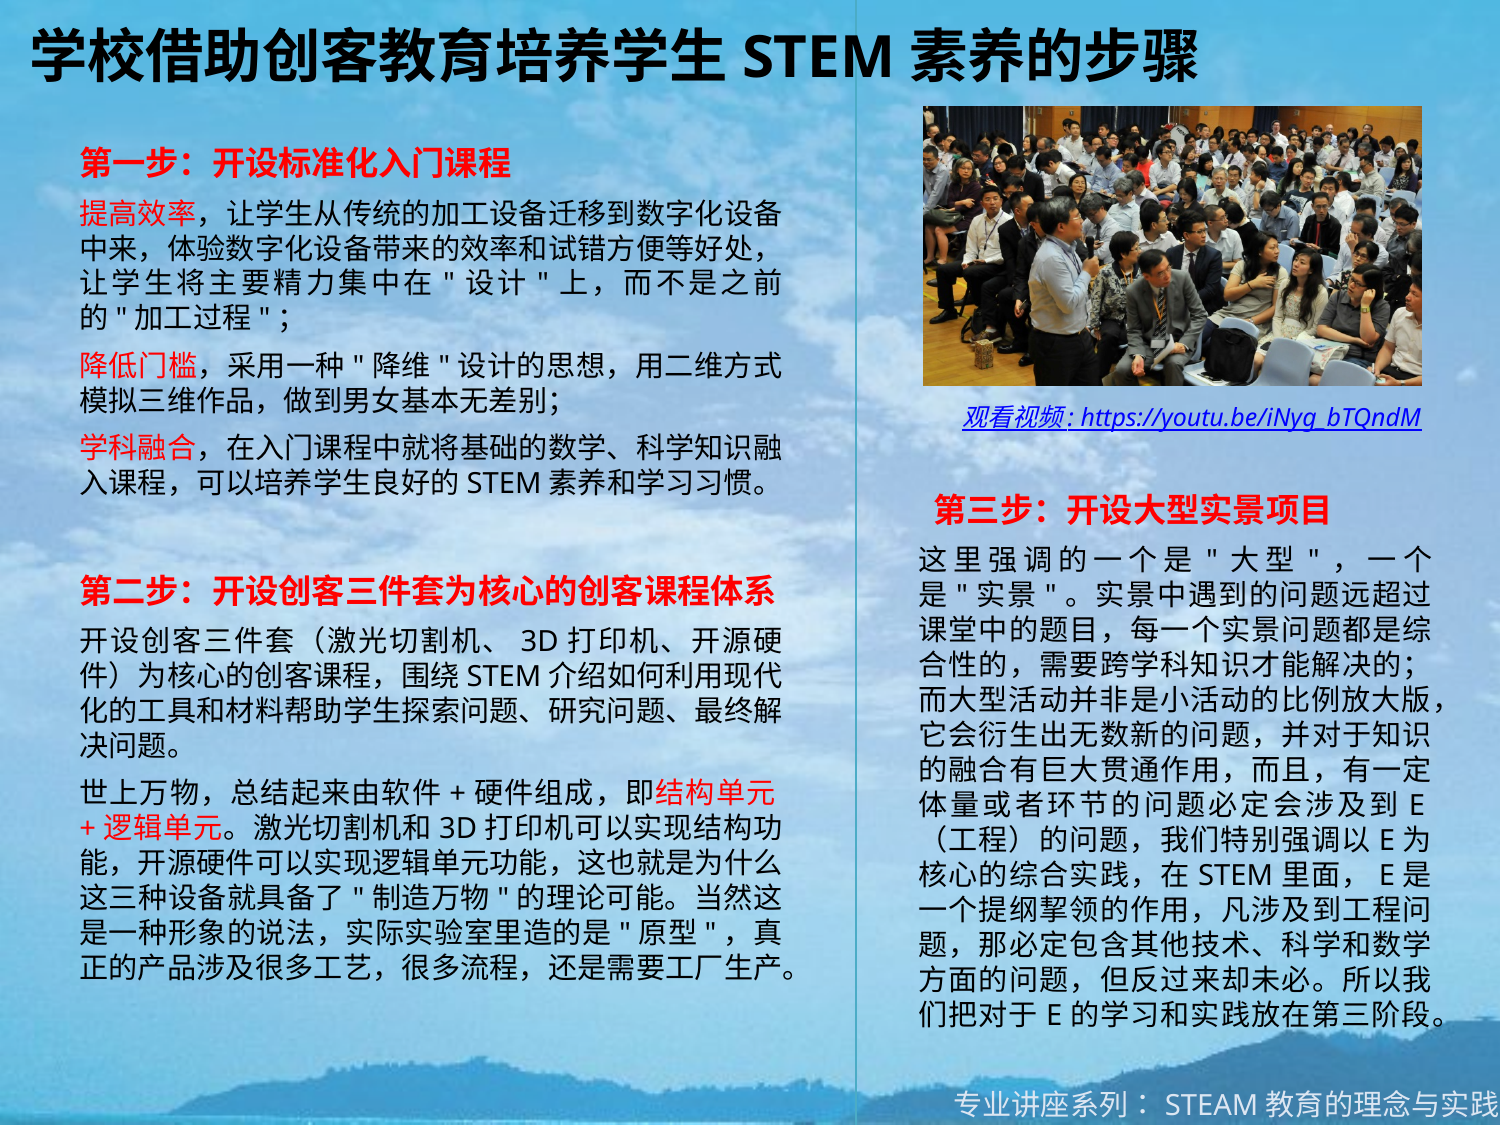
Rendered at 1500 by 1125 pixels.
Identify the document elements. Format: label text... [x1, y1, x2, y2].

text_box 第二步：开设创客三件套为核心的创客课程体系 开设创客三件套（激光切割机、3D打印机、开源硬件）为核心的创客课程，围绕STEM介绍如何利用现代化的工具和材料帮助学生探索问题、研究问题、最终解决问题。 世上万物，总结起来由软件+硬件组成，即结构单元+逻辑单元。激光切割机和3D打印机可以实现结构功能，开源硬件可以实现逻辑单元功能，这也就是为什么这三种设备就具备了"制造万物"的理论可能。当然这是一种形象的说法，实际实验室里造的是"原型"，真正的产品涉及很多工艺，很多流程，还是需要工厂生产。 [64, 562, 798, 992]
title 学校借助创客教育培养学生STEM素养的步骤 [14, 0, 1365, 148]
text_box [922, 105, 1424, 387]
text_box 第一步：开设标准化入门课程 提高效率，让学生从传统的加工设备迁移到数字化设备中来，体验数字化设备带来的效率和试错方便等好处，让学生将主要精力集中在"设计"上，而不是之前的"加工过程"； 降低门槛，采用一种"降维"设计的思想，用二维方式模拟三维作品，做到男女基本无差别； 学科融合，在入门课程中就将基础的数学、科学知识融入课程，可以培养学生良好的STEM素养和学习习惯。 [64, 148, 798, 507]
table_header [857, 0, 1500, 1125]
text_box 第三步：开设大型实景项目 这里强调的一个是"大型"，一个是"实景"。实景中遇到的问题远超过课堂中的题目，每一个实景问题都是综合性的，需要跨学科知识才能解决的；而大型活动并非是小活动的比例放大版，它会衍生出无数新的问题，并对于知识的融合有巨大贯通作用，而且，有一定体量或者环节的问题必定会涉及到E（工程）的问题，我们特别强调以E为核心的综合实践，在STEM里面，E是一个提纲挈领的作用，凡涉及到工程问题，那必定包含其他技术、科学和数学方面的问题，但反过来却未必。所以我们把对于E的学习和实践放在第三阶段。 [903, 481, 1447, 1039]
text_box 观看视频 : https://youtu.be/iNyg_bTQndM [947, 394, 1437, 446]
table_header [0, 0, 855, 1125]
